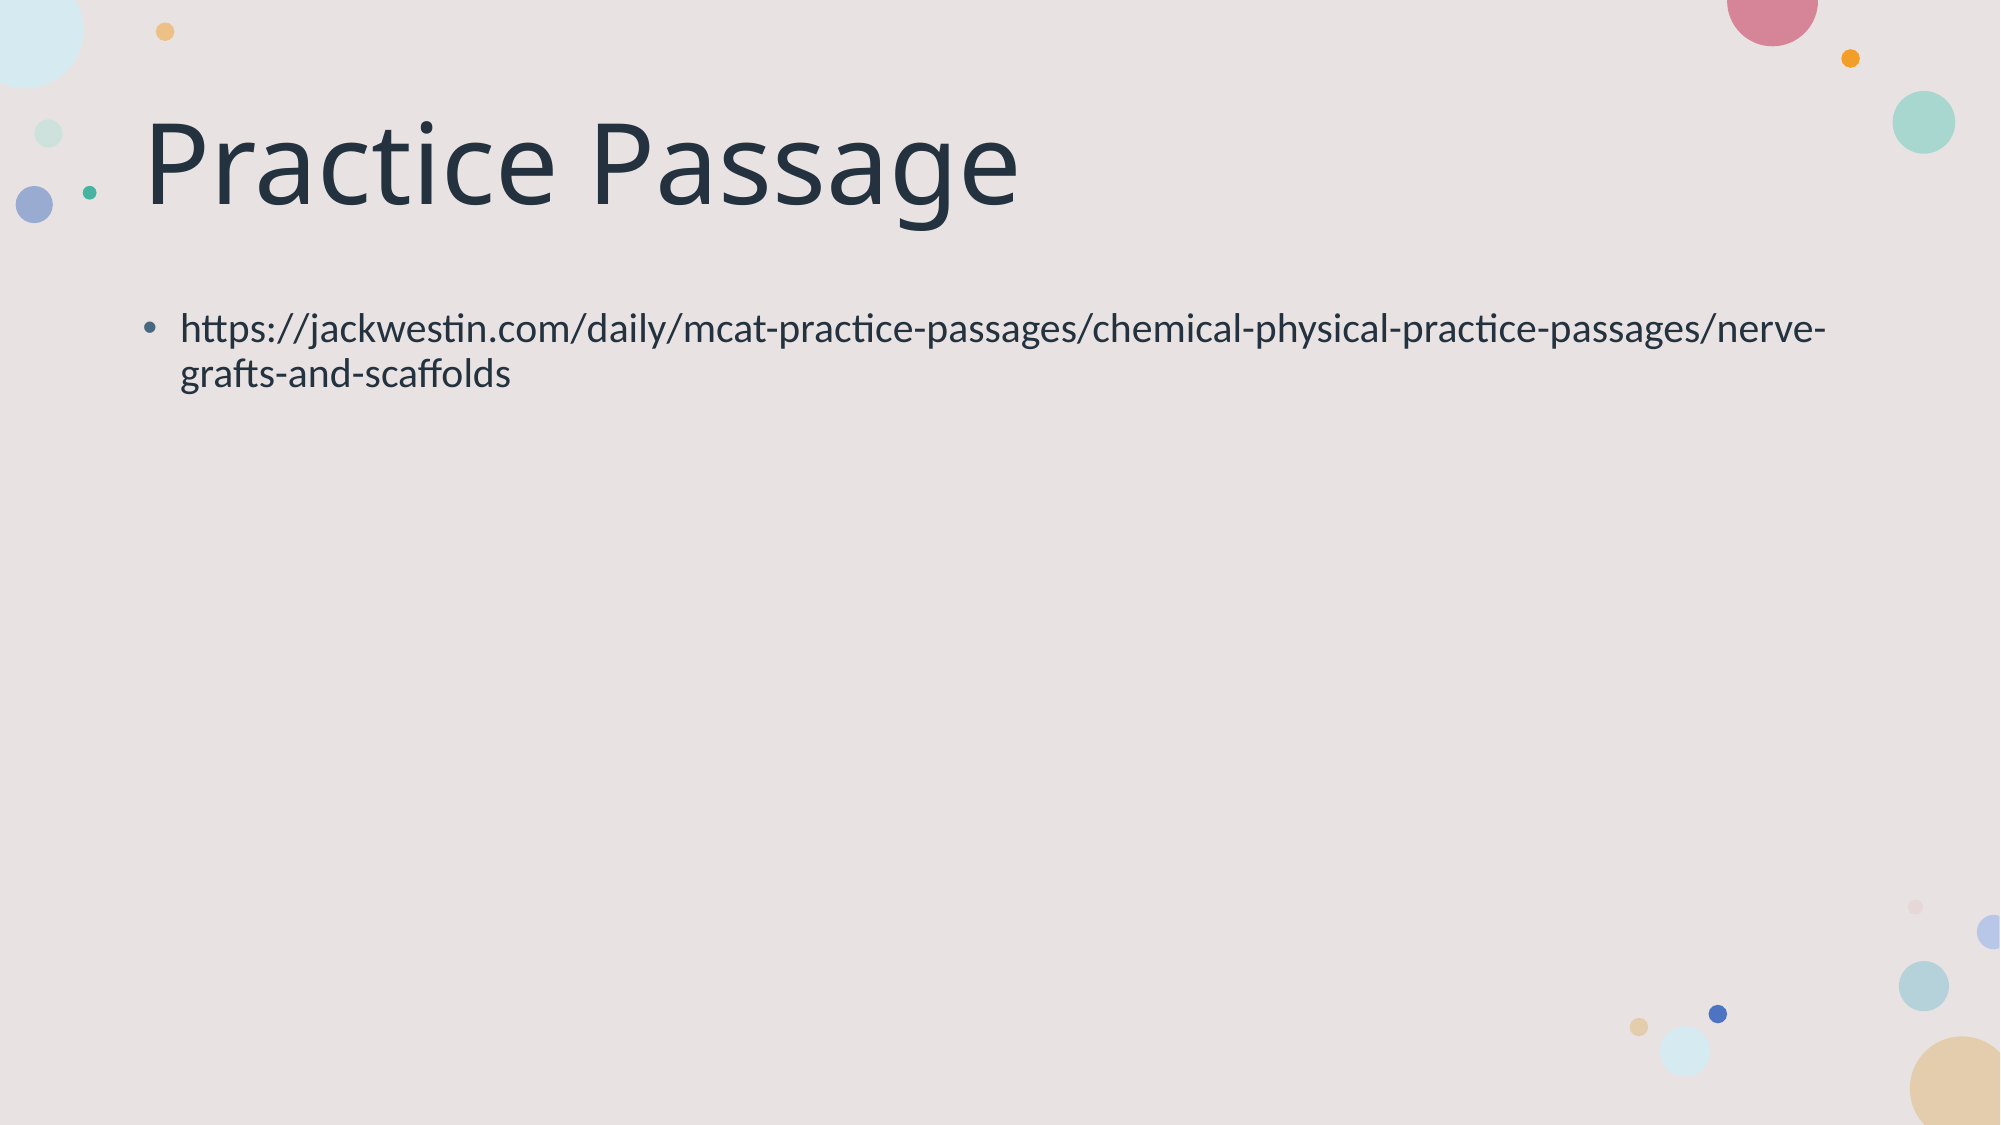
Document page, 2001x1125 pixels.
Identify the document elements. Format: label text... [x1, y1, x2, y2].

list https://jackwestin.com/daily/mcat-practice-passages/chemical-physical-practice-passages/nerve-grafts-and-scaffolds [127, 299, 1877, 1014]
title Practice Passage [127, 59, 1877, 278]
